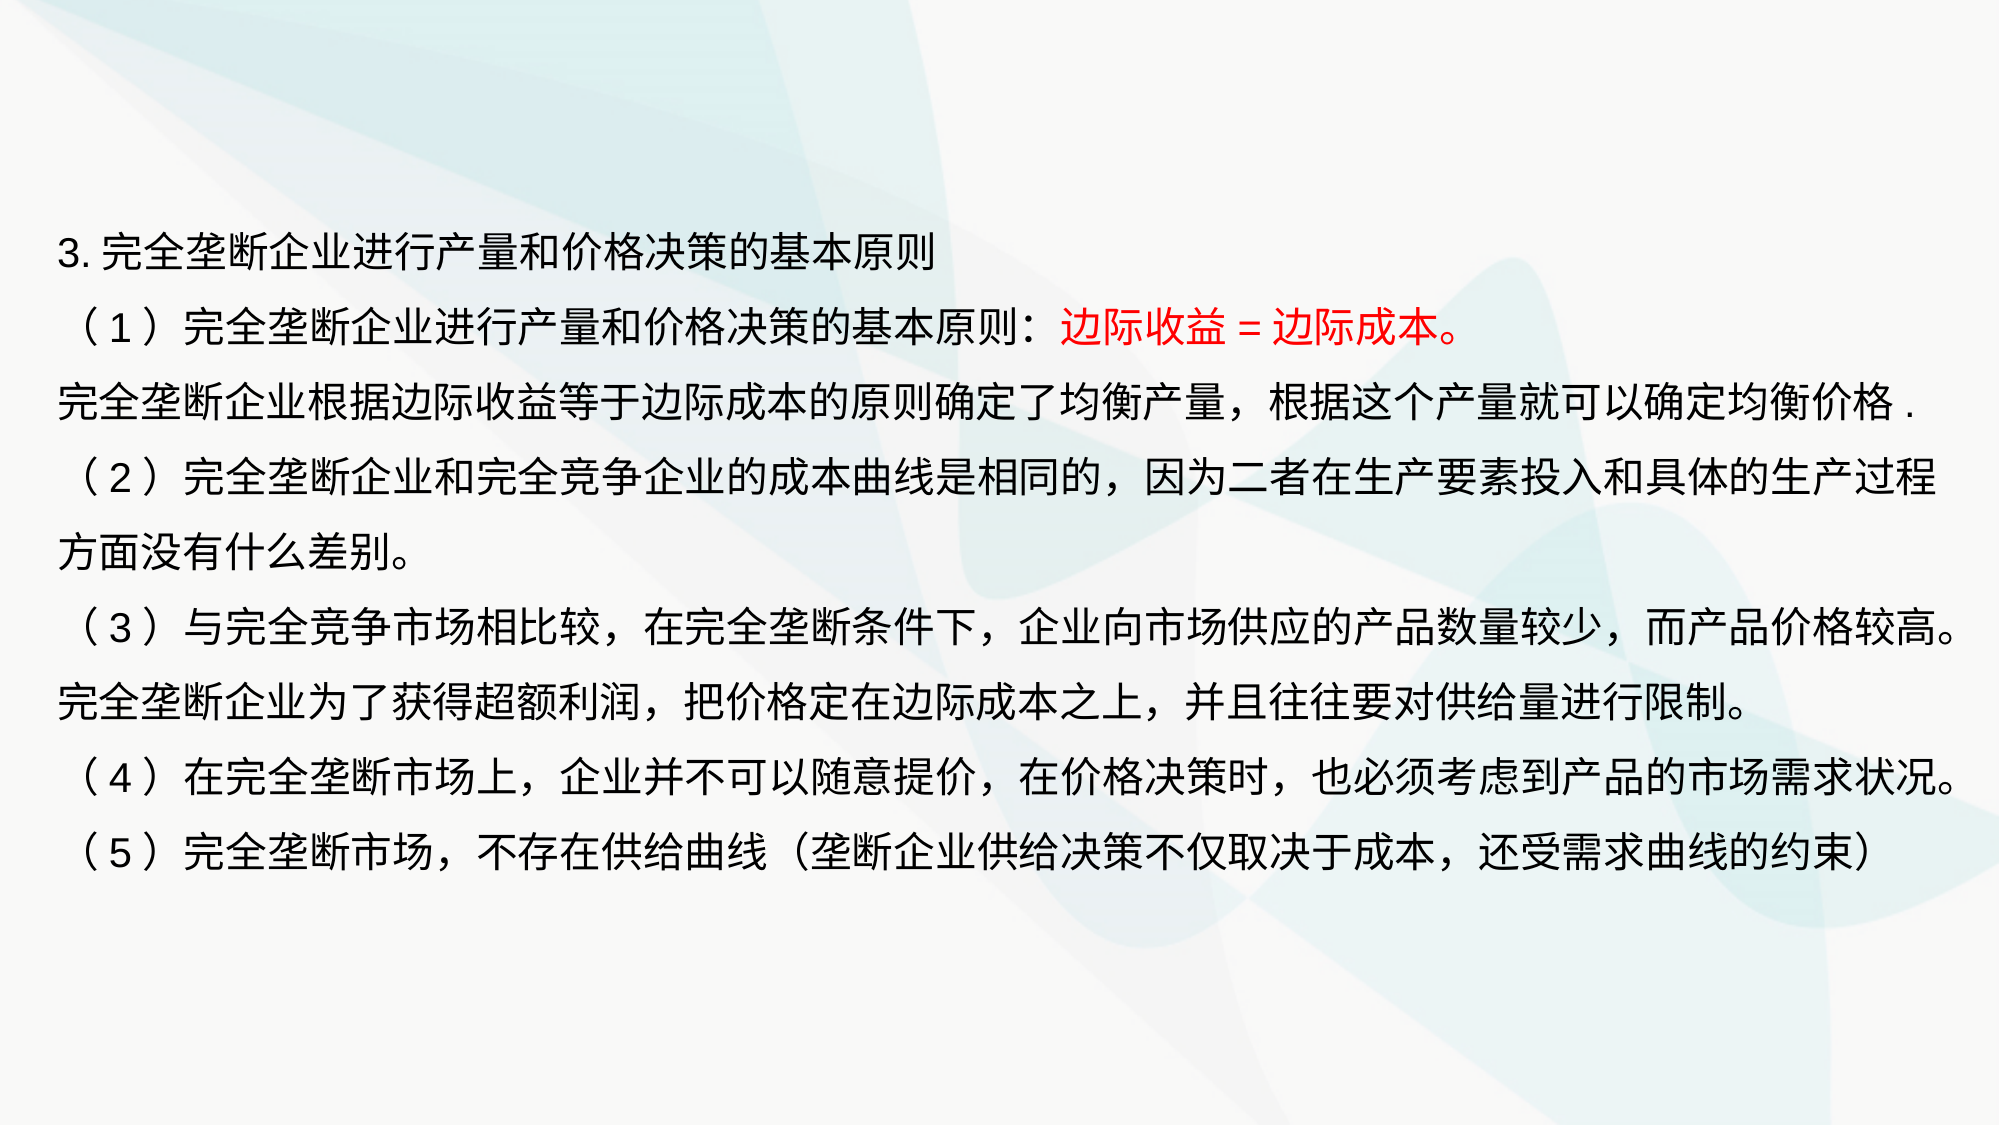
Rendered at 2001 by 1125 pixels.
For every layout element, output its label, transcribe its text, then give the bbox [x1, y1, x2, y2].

picture [0, 0, 1999, 1125]
text_box 3.完全垄断企业进行产量和价格决策的基本原则 （1）完全垄断企业进行产量和价格决策的基本原则：边际收益=边际成本。 完全垄断企业根据边际收益等于边际成本的原则确定了均衡产量，根据这个产量就可以确定均衡价格. （2）完全垄断企业和完全竞争企业的成本曲线是相同的，因为二者在生产要素投入和具体的生产过程方面没有什么差别。 （3）与完全竞争市场相比较，在完全垄断条件下，企业向市场供应的产品数量较少，而产品价格较高。完全垄断企业为了获得超额利润，把价格定在边际成本之上，并且往往要对供给量进行限制。 （4）在完全垄断市场上，企业并不可以随意提价，在价格决策时，也必须考虑到产品的市场需求状况。 （5）完全垄断市场，不存在供给曲线（垄断企业供给决策不仅取决于成本，还受需求曲线的约束） [57, 218, 1953, 876]
